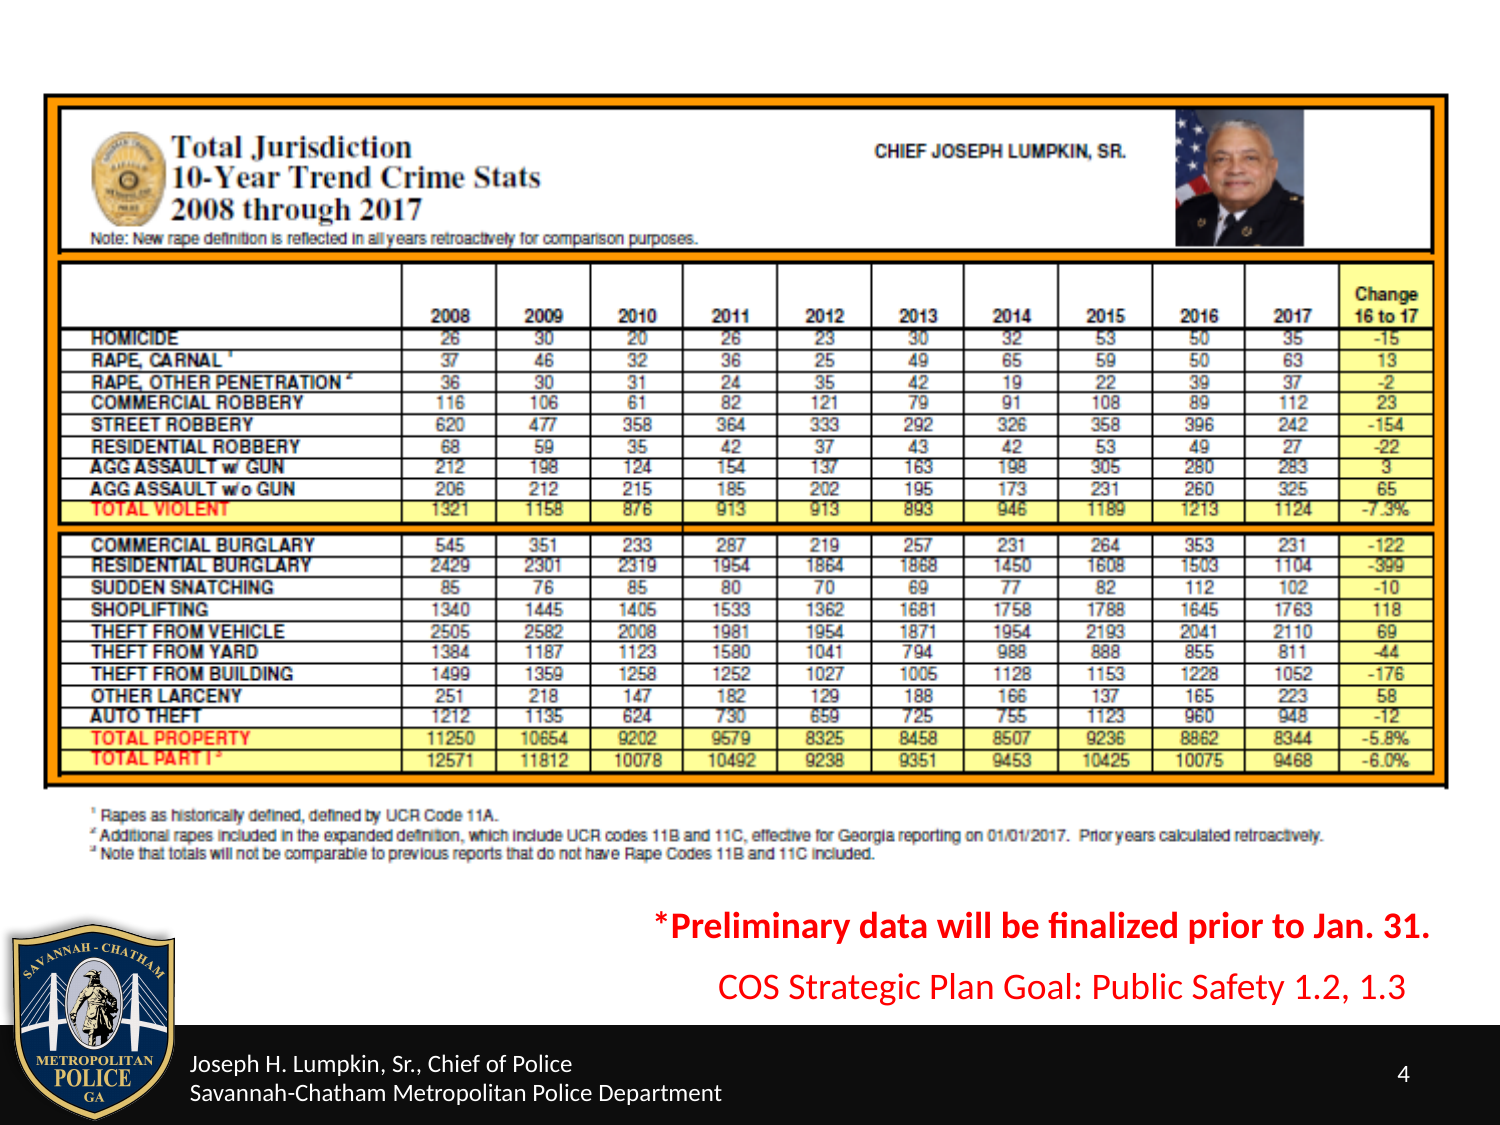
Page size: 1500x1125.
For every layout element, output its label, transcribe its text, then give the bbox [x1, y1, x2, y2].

picture [12, 924, 175, 1121]
picture [38, 74, 1459, 874]
text_box COS Strategic Plan Goal: Public Safety 1.2, 1.3 [703, 954, 1430, 1015]
slide_number Joseph H. Lumpkin, Sr., Chief of Police Savannah-Chatham Metropolitan Police Department [174, 1047, 925, 1107]
slide_number 4 [1074, 1042, 1425, 1103]
text_box *Preliminary data will be finalized prior to Jan. 31. [587, 893, 1447, 954]
